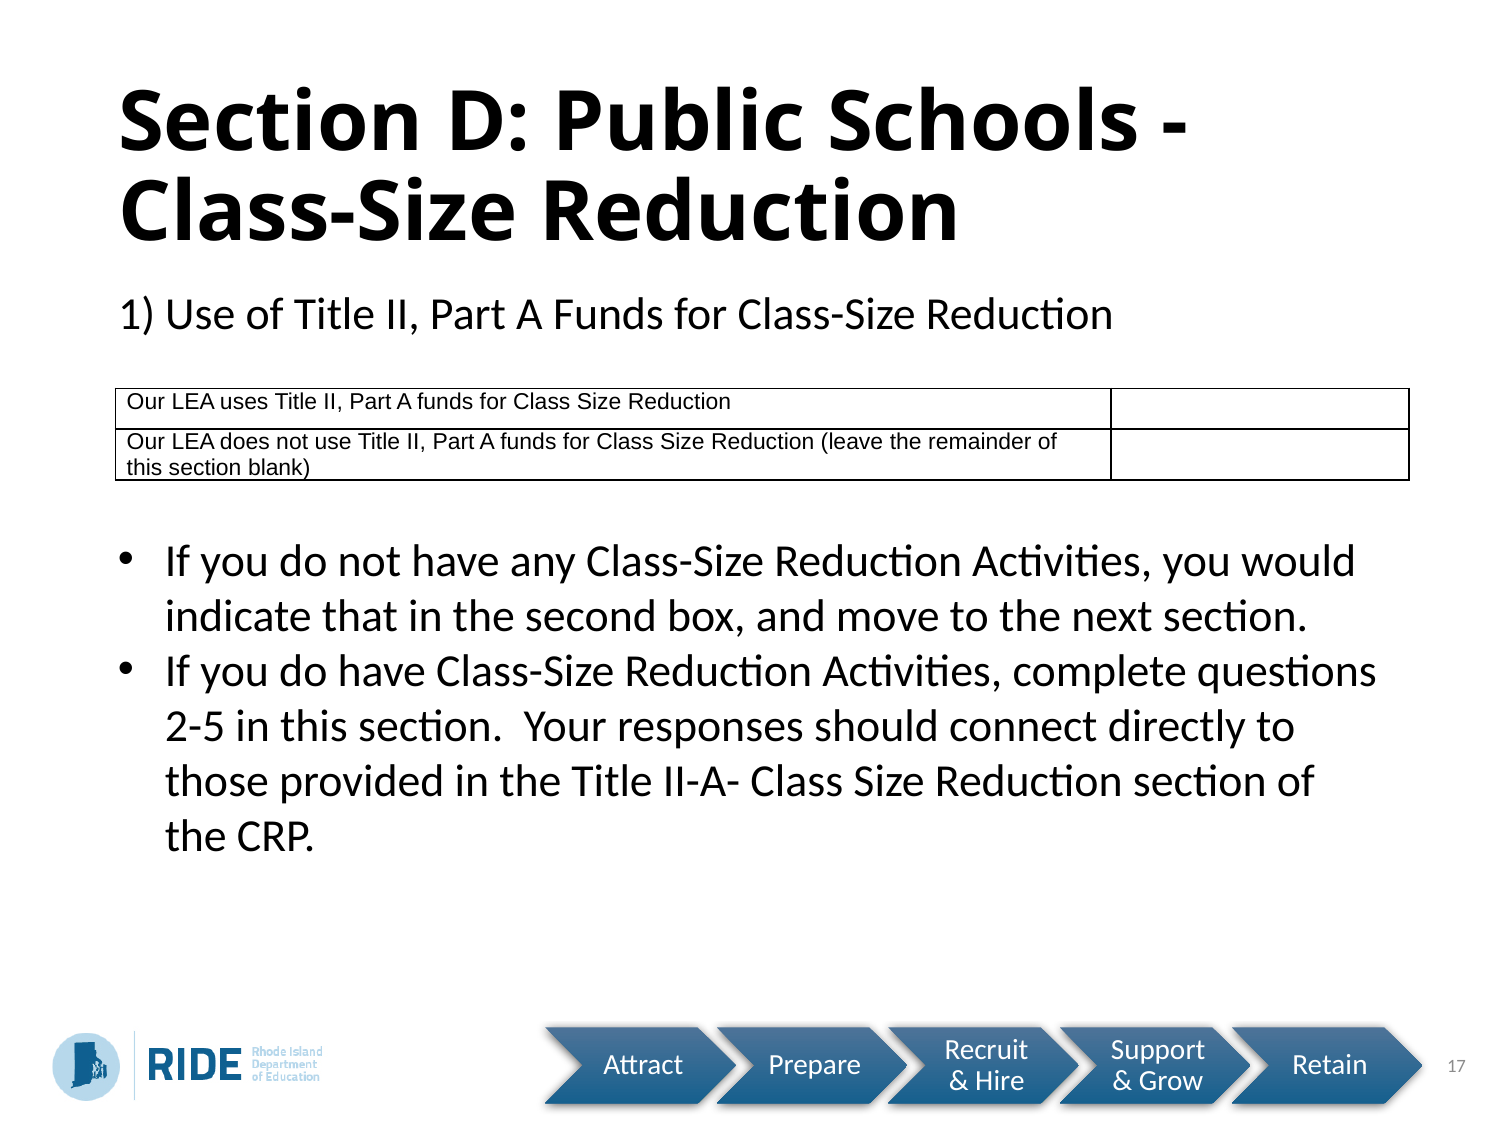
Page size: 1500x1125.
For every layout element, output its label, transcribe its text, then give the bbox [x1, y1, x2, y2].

title Section D: Public Schools - Class-Size Reduction [103, 59, 1397, 278]
table_cell [1112, 430, 1408, 479]
list 1) Use of Title II, Part A Funds for Class-Size Reduction [103, 282, 1397, 350]
table_header [1112, 389, 1408, 428]
table_header Our LEA uses Title II, Part A funds for Class Size Reduction [116, 389, 1110, 428]
text_box If you do not have any Class-Size Reduction Activities, you would indicate that in the second box, and move to the next section. If you do have Class-Size Reduction Activities, complete questions 2-5 in this section. Your responses should connect directly to those provided in the Title II-A- Class Size Reduction section of the CRP. [103, 522, 1397, 923]
slide_number 17 [1143, 1035, 1482, 1096]
table_cell Our LEA does not use Title II, Part A funds for Class Size Reduction (leave the remainder of this section blank) [116, 430, 1110, 479]
picture [45, 1026, 361, 1105]
